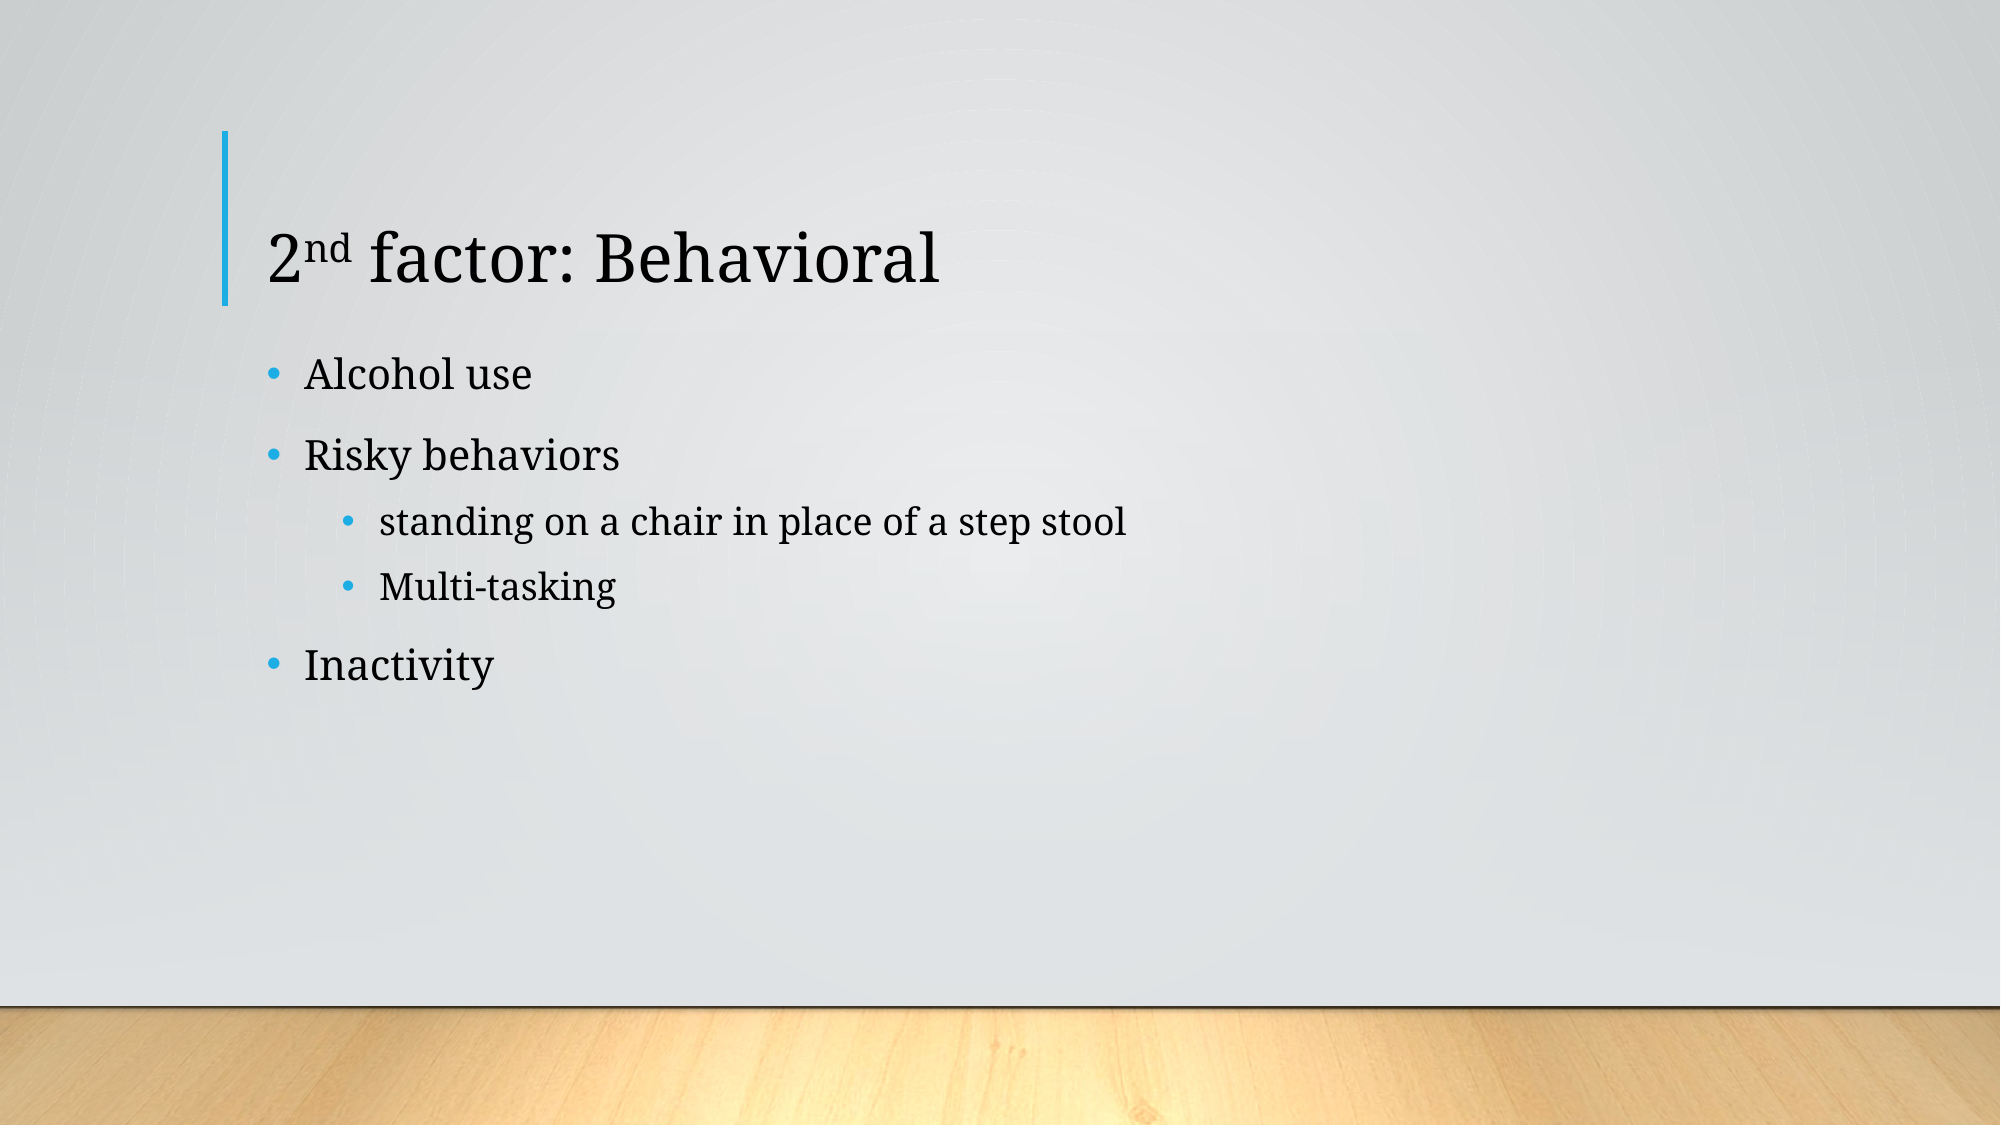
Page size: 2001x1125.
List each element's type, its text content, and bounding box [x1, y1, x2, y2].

picture [0, 1006, 2000, 1125]
list Alcohol use Risky behaviors standing on a chair in place of a step stool Multi-tasking Inactivity [251, 330, 1814, 897]
title 2nd factor: Behavioral [251, 131, 1814, 305]
